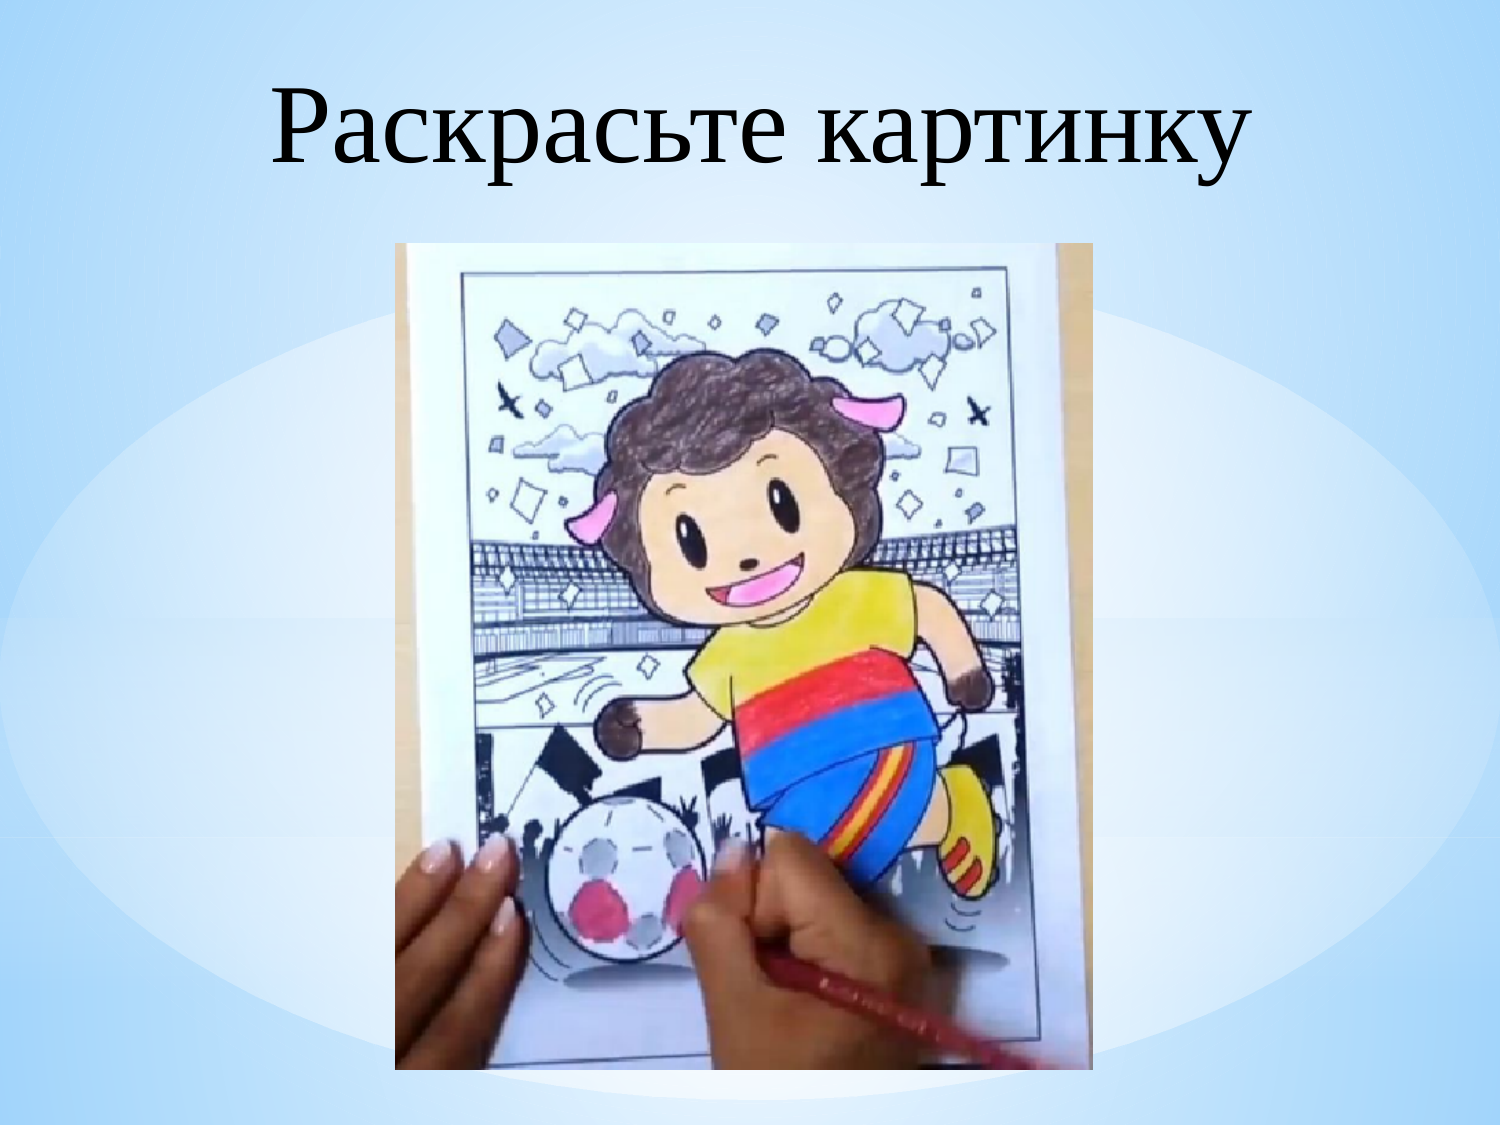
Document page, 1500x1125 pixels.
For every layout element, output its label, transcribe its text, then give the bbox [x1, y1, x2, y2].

title Раскрасьте картинку [53, 42, 1471, 1083]
picture [395, 243, 1093, 1070]
